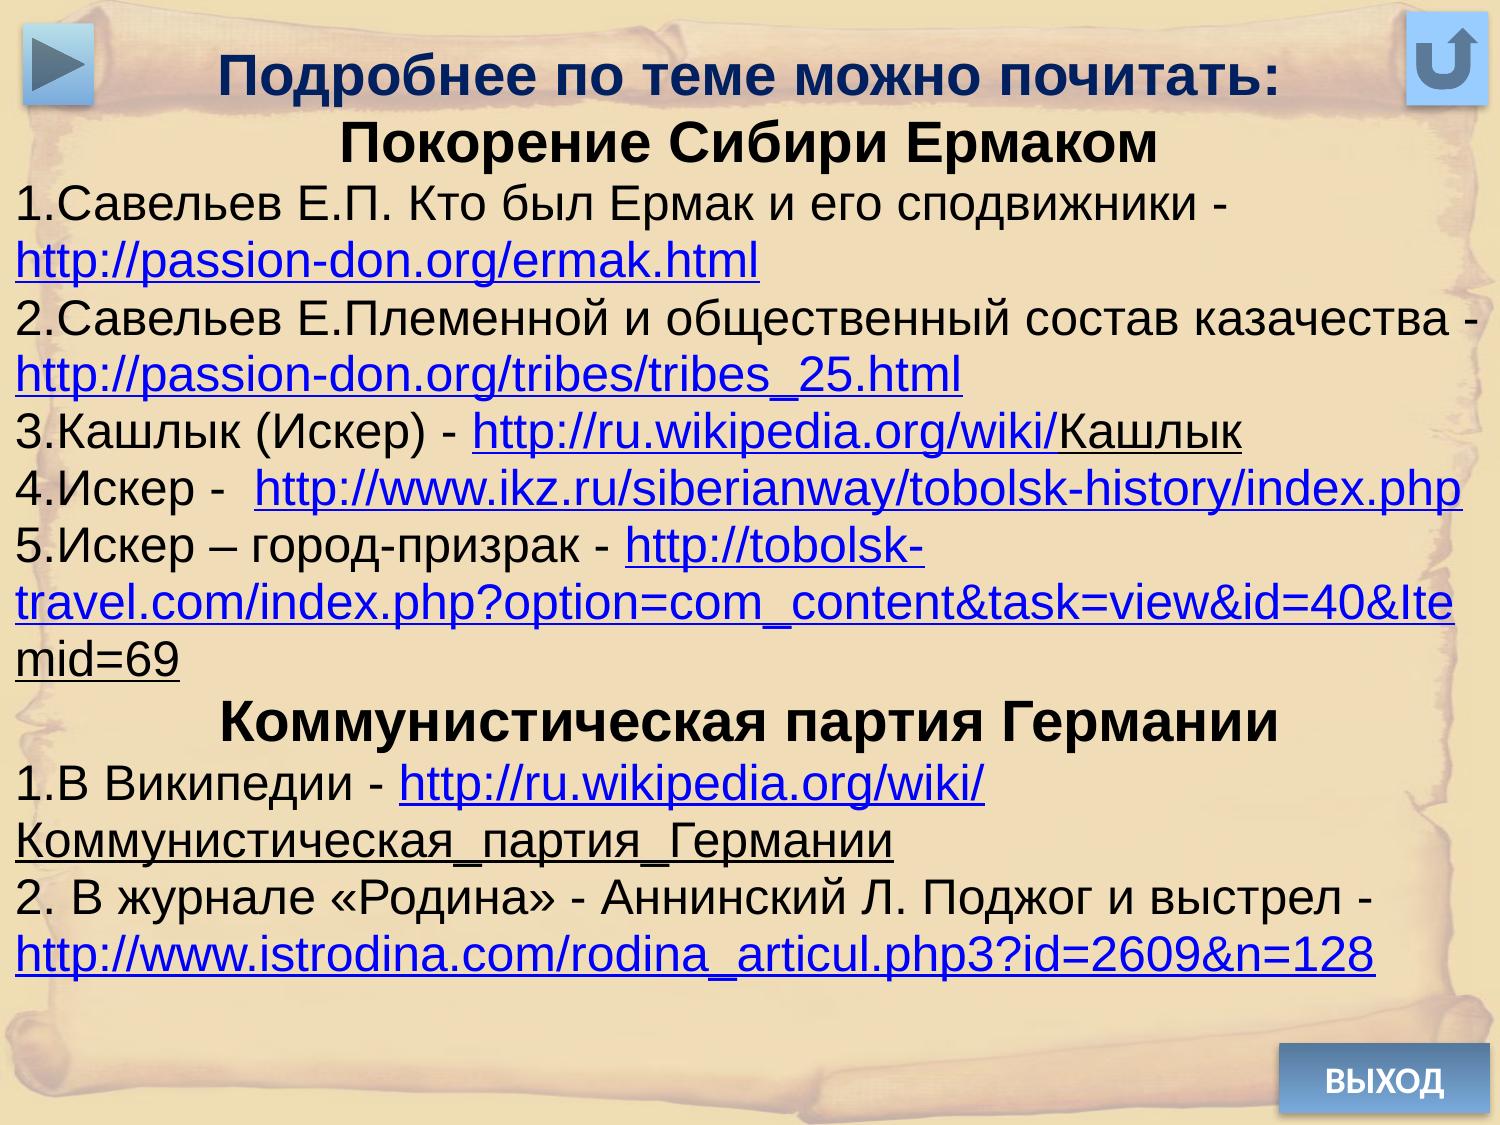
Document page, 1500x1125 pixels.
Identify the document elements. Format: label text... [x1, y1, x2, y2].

text_box Подробнее по теме можно почитать: Покорение Сибири Ермаком 1.Савельев Е.П. Кто был Ермак и его сподвижники - http://passion-don.org/ermak.html 2.Савельев Е.Племенной и общественный состав казачества - http://passion-don.org/tribes/tribes_25.html 3.Кашлык (Искер) - http://ru.wikipedia.org/wiki/Кашлык 4.Искер - http://www.ikz.ru/siberianway/tobolsk-history/index.php 5.Искер – город-призрак - http://tobolsk- travel.com/index.php?option=com_content&task=view&id=40&Ite mid=69 Коммунистическая партия Германии 1.В Википедии - http://ru.wikipedia.org/wiki/Коммунистическая_партия_Германии 2. В журнале «Родина» - Аннинский Л. Поджог и выстрел - http://www.istrodina.com/rodina_articul.php3?id=2609&n=128 [0, 35, 1500, 990]
text_box ВЫХОД [1277, 1041, 1492, 1115]
text_box [23, 23, 94, 106]
text_box [1404, 10, 1490, 108]
